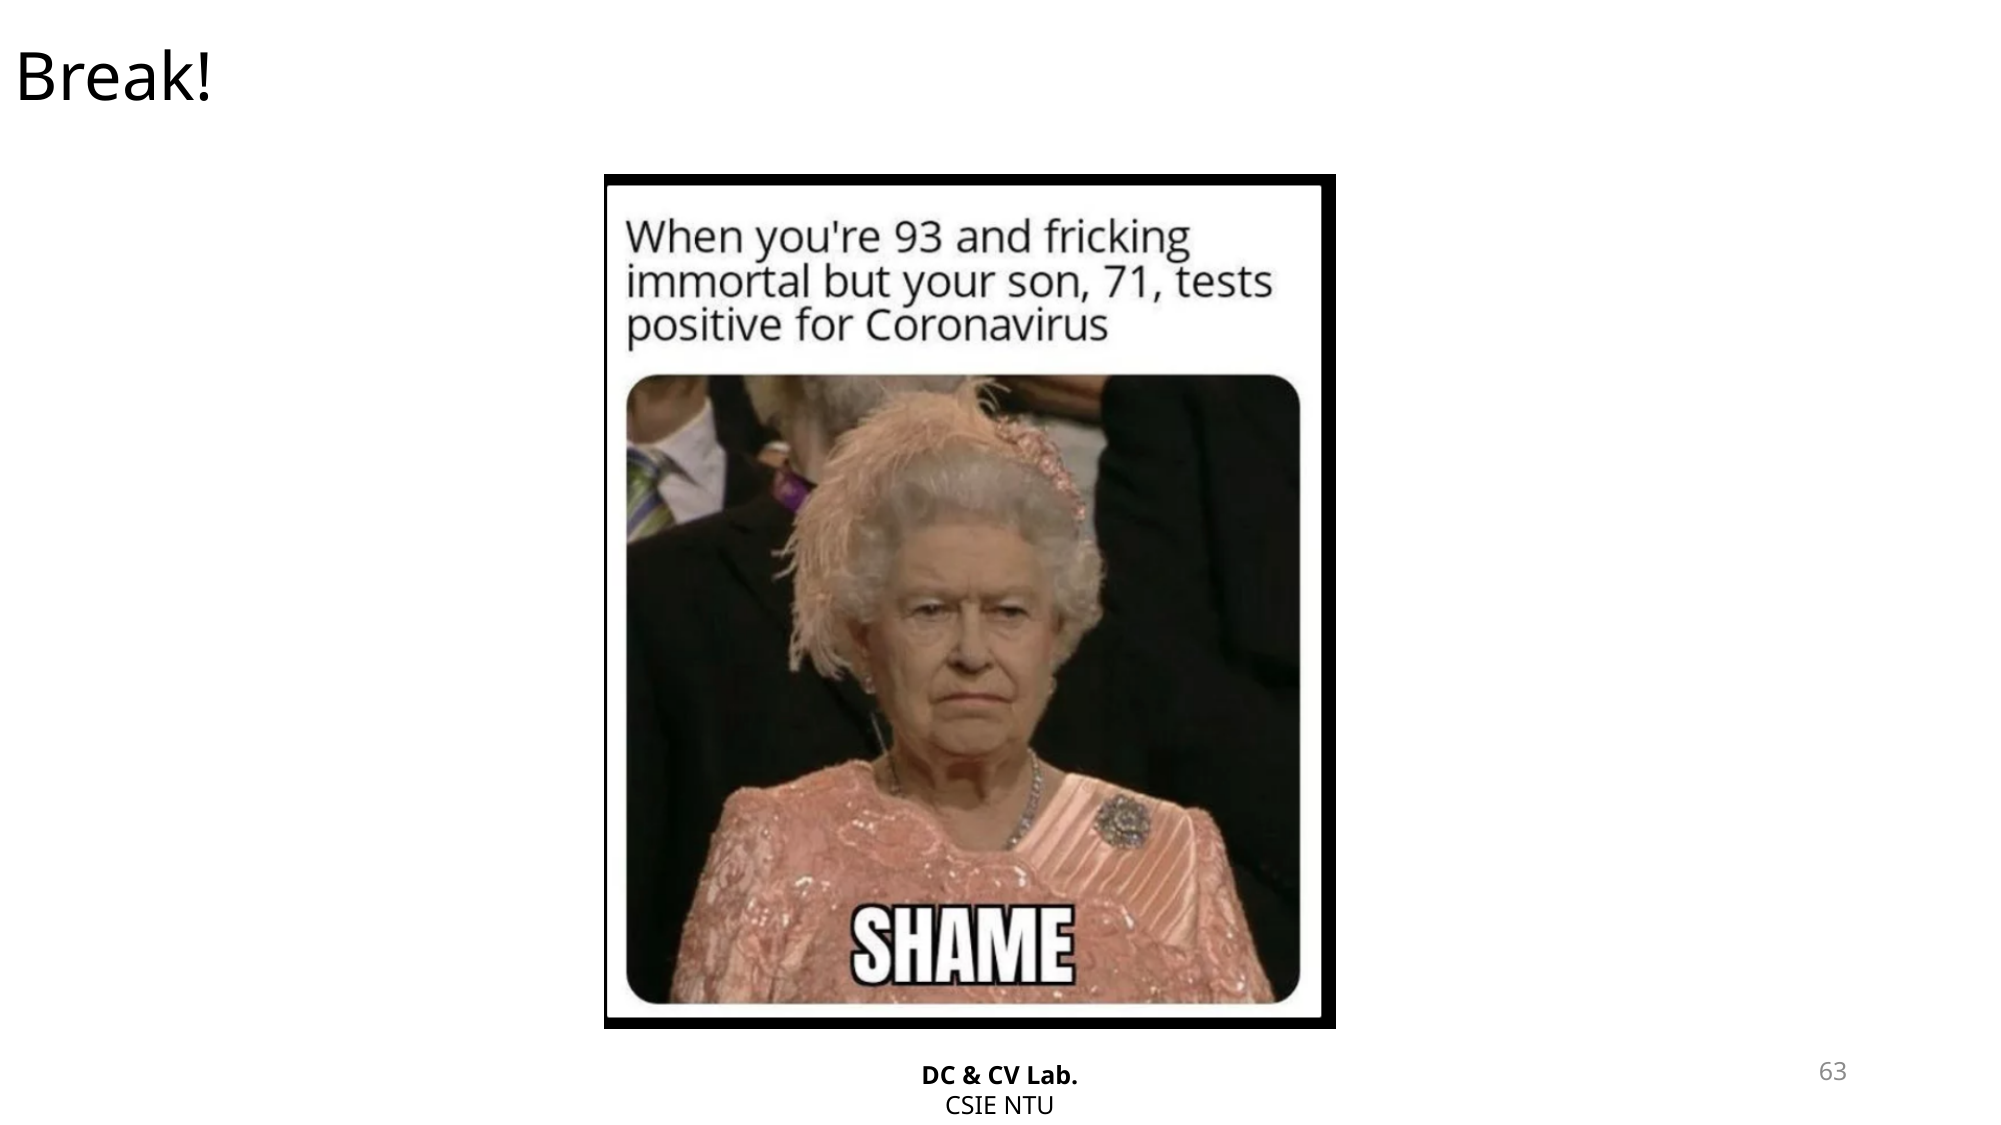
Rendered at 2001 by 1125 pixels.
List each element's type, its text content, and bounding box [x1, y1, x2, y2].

text_box Break! [0, 26, 2000, 122]
slide_number 63 [1412, 1042, 1863, 1103]
picture [604, 173, 1336, 1030]
